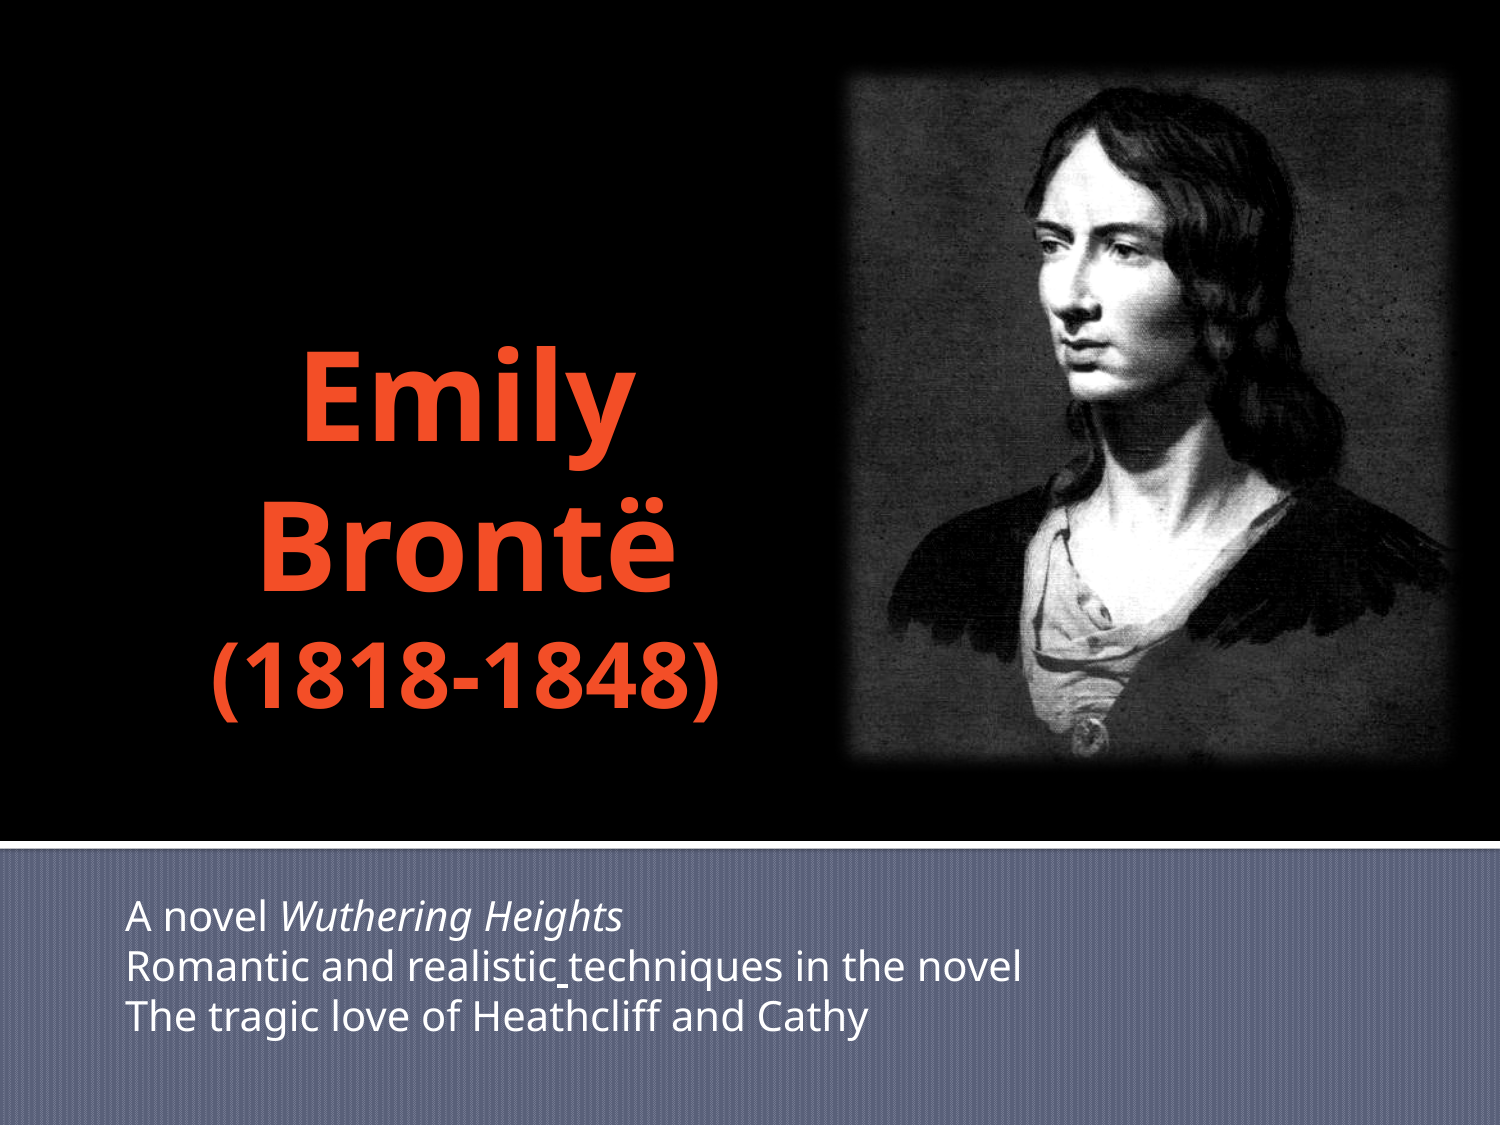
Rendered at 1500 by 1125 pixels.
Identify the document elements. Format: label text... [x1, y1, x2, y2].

picture [831, 58, 1465, 774]
title Emily Brontë (1818-1848) [82, 316, 826, 591]
subtitle A novel Wuthering Heights Romantic and realistic techniques in the novel The tragic love of Heathcliff and Cathy [105, 843, 1431, 1090]
